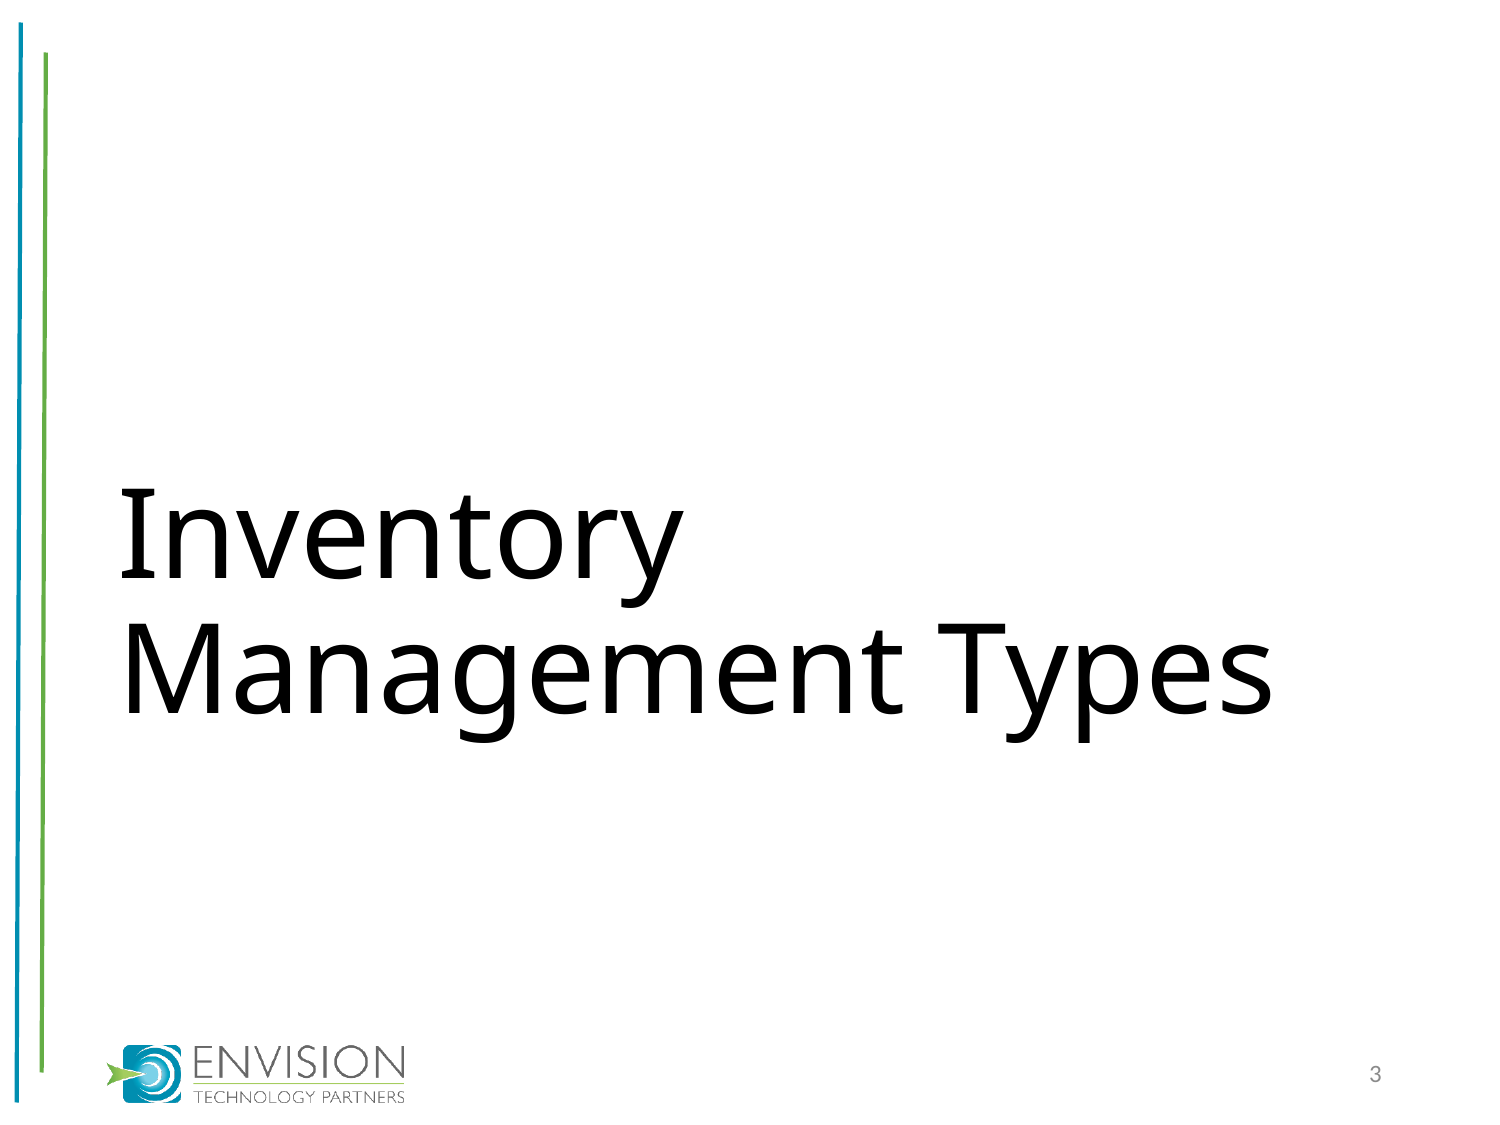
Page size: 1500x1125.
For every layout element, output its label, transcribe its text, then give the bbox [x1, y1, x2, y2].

picture [103, 1045, 174, 1103]
title Inventory Management Types [102, 280, 1397, 749]
slide_number 3 [1059, 1042, 1397, 1103]
picture [149, 1045, 404, 1103]
